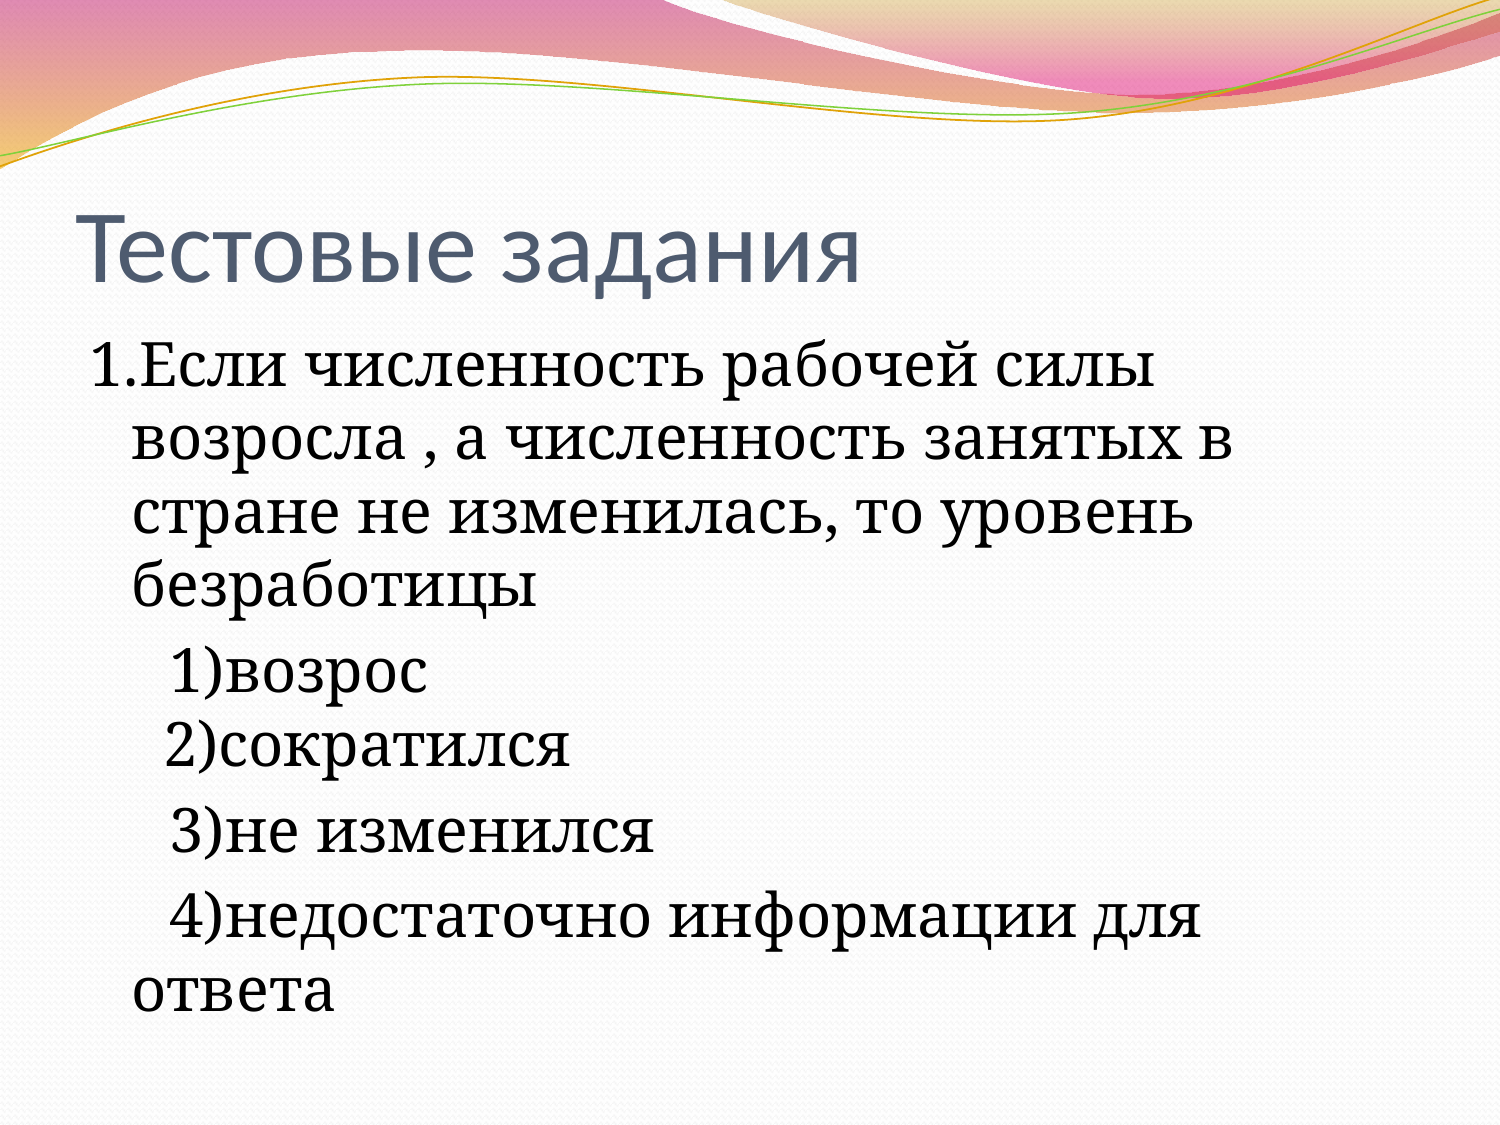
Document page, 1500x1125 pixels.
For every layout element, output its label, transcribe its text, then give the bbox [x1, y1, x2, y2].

list 1.Если численность рабочей силы возросла , а численность занятых в стране не изменилась, то уровень безработицы 1)возрос 2)сократился 3)не изменился 4)недостаточно информации для ответа [75, 317, 1425, 1038]
title Тестовые задания [75, 115, 1425, 303]
